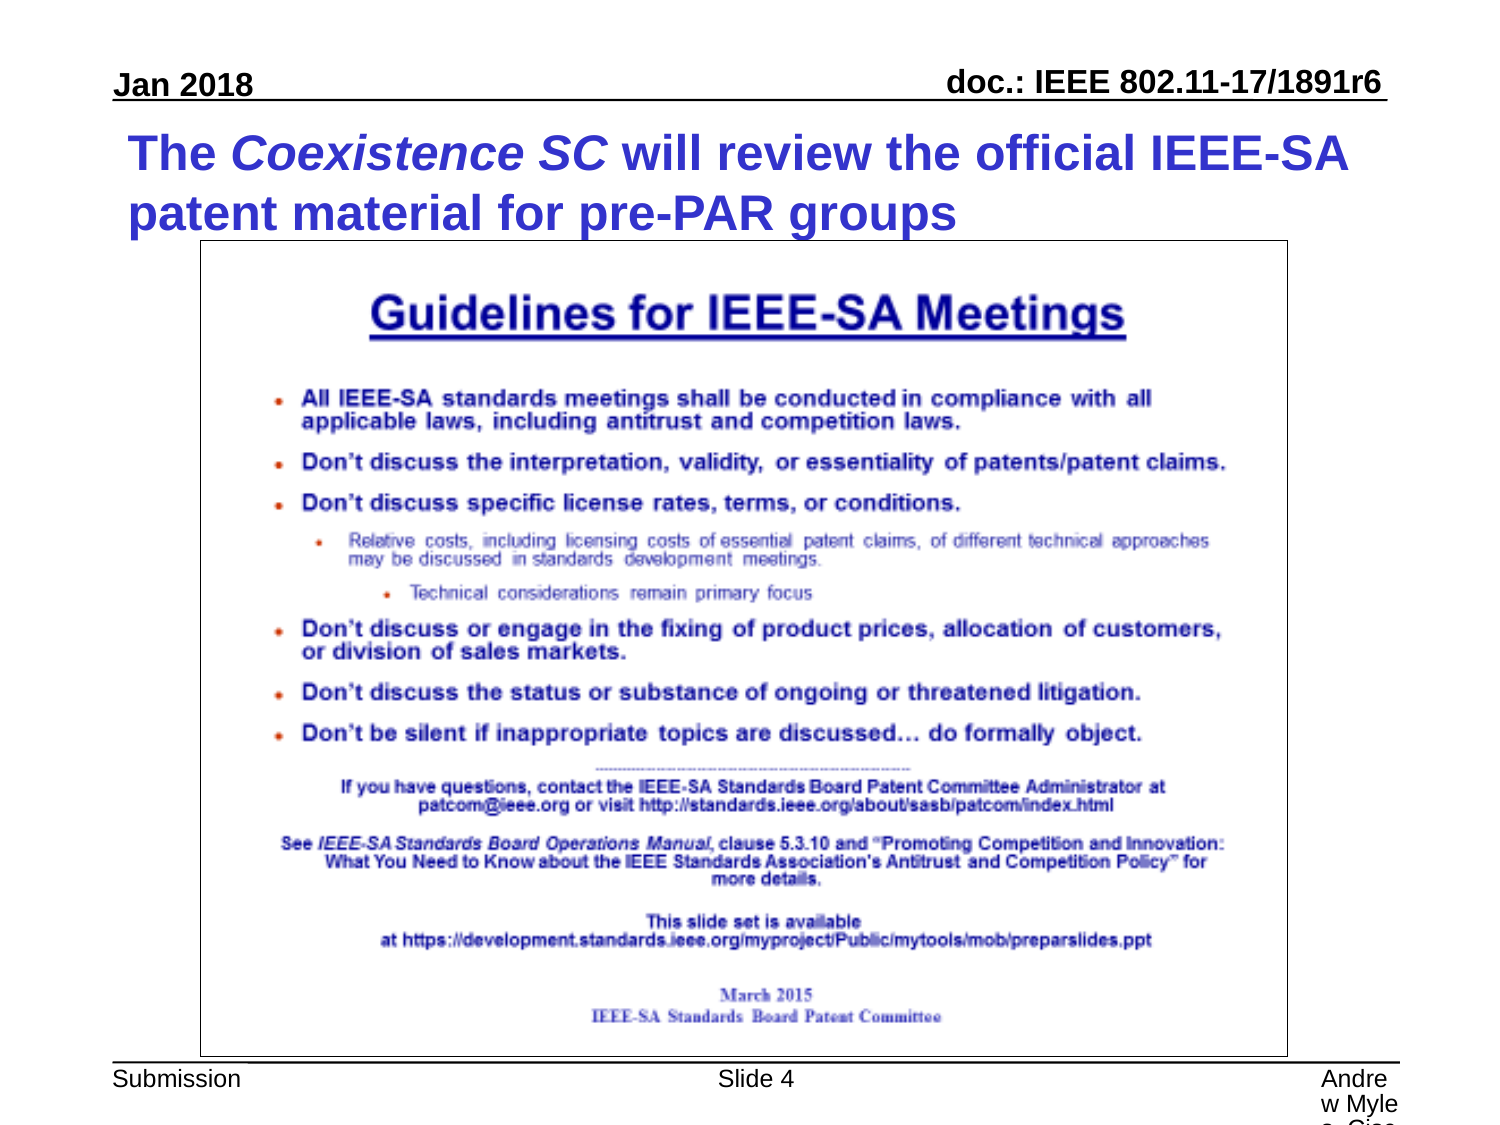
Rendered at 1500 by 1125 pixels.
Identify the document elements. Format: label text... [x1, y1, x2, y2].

slide_number Slide 4 [709, 1065, 803, 1093]
title The Coexistence SC will review the official IEEE-SA patent material for pre-PAR groups [112, 112, 1388, 288]
footer Andrew Myles, Cisco [1320, 1061, 1402, 1093]
picture [199, 240, 1288, 1057]
